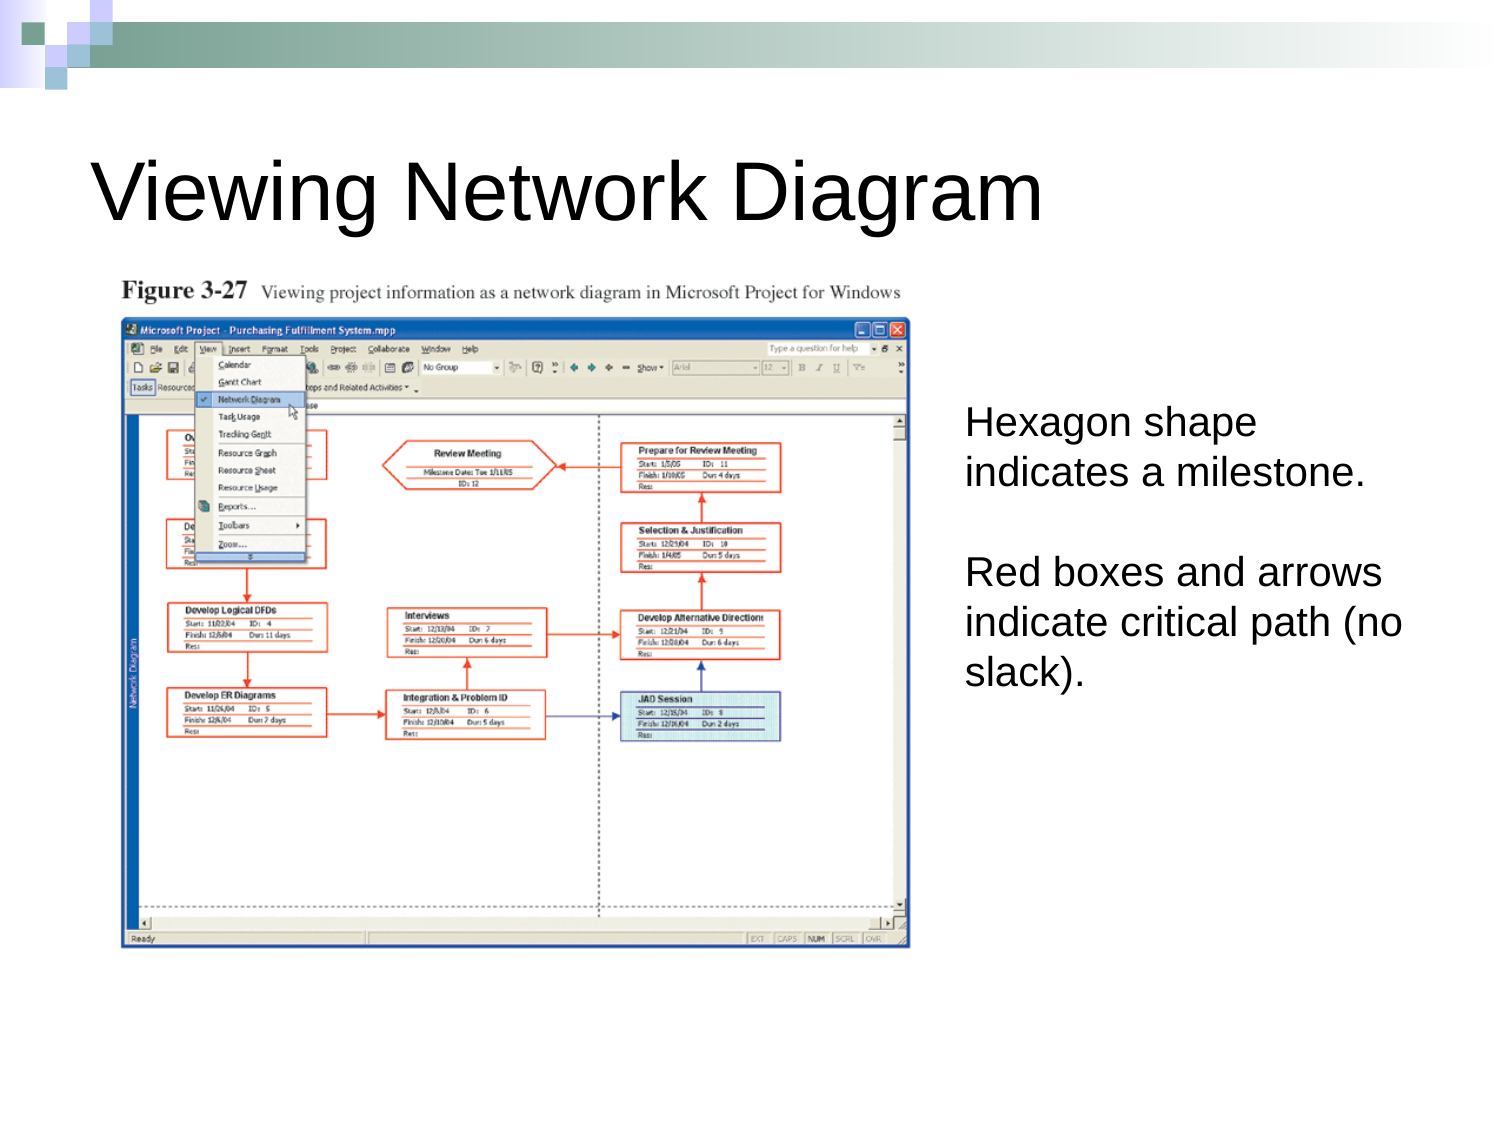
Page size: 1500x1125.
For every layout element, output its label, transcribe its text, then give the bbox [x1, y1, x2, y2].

text_box Hexagon shape indicates a milestone. Red boxes and arrows indicate critical path (no slack). [950, 387, 1425, 703]
title Viewing Network Diagram [74, 74, 1426, 301]
picture [105, 256, 926, 963]
